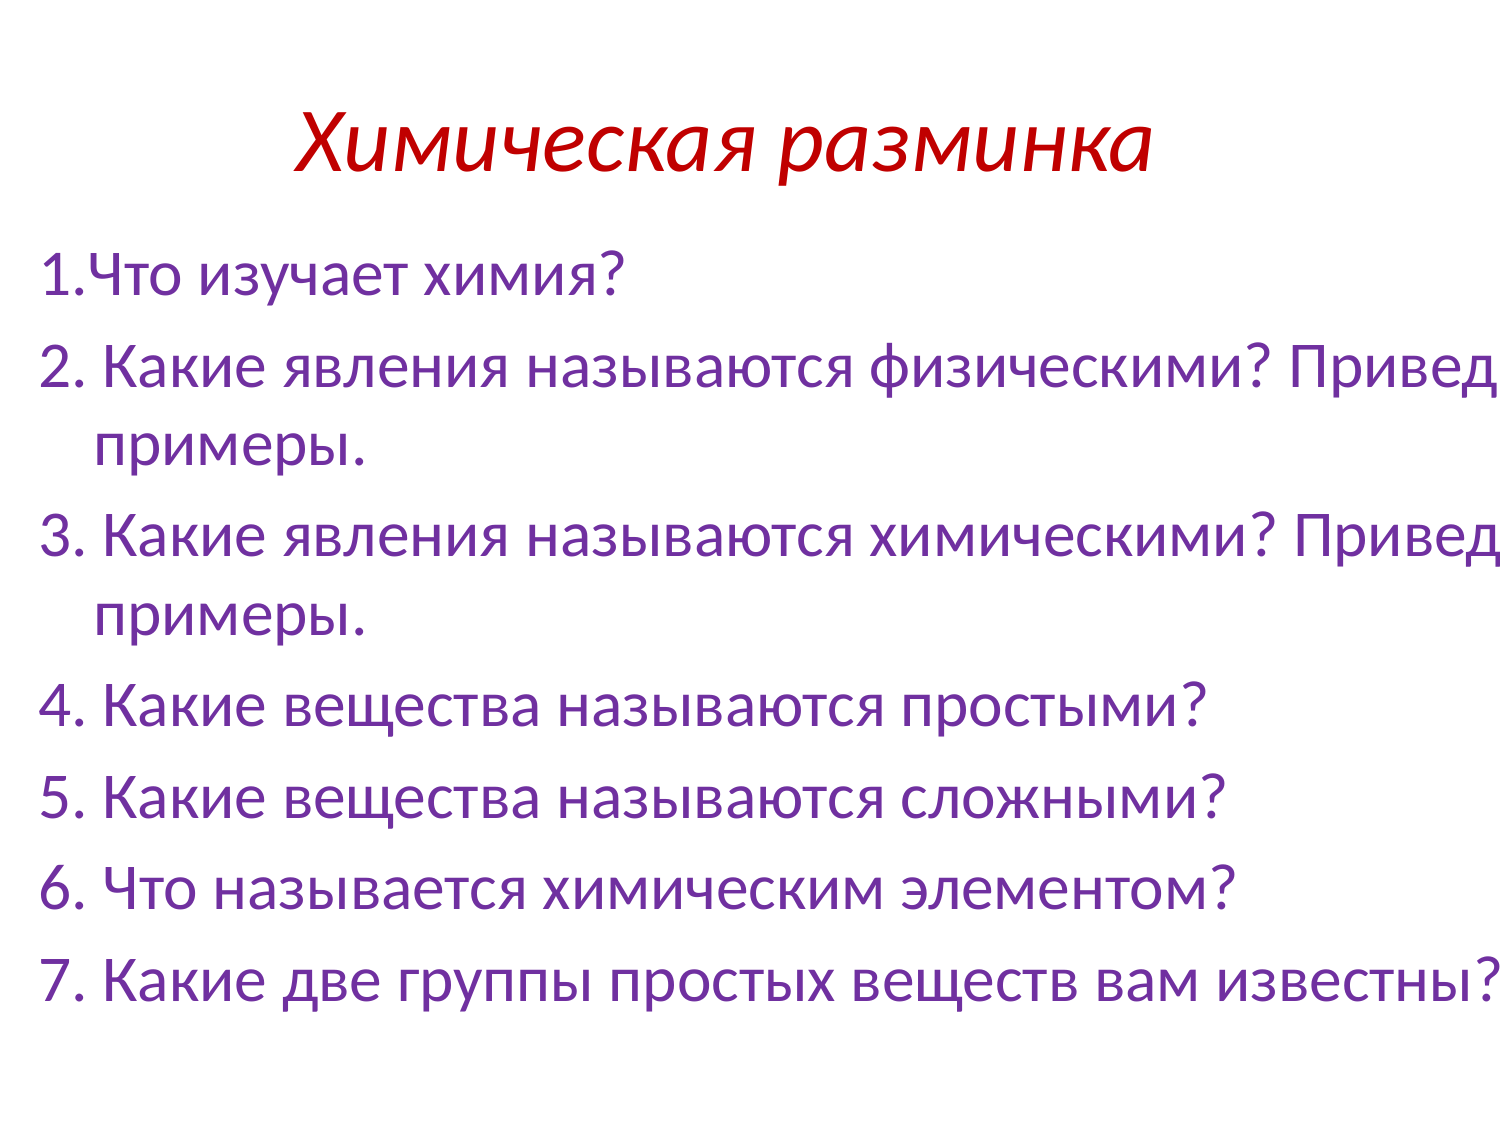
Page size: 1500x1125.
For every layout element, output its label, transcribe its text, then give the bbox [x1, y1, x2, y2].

title Химическая разминка [46, 23, 1407, 222]
list 1.Что изучает химия? 2. Какие явления называются физическими? Приведите примеры. 3. Какие явления называются химическими? Приведите примеры. 4. Какие вещества называются простыми? 5. Какие вещества называются сложными? 6. Что называется химическим элементом? 7. Какие две группы простых веществ вам известны? [23, 222, 1500, 1029]
